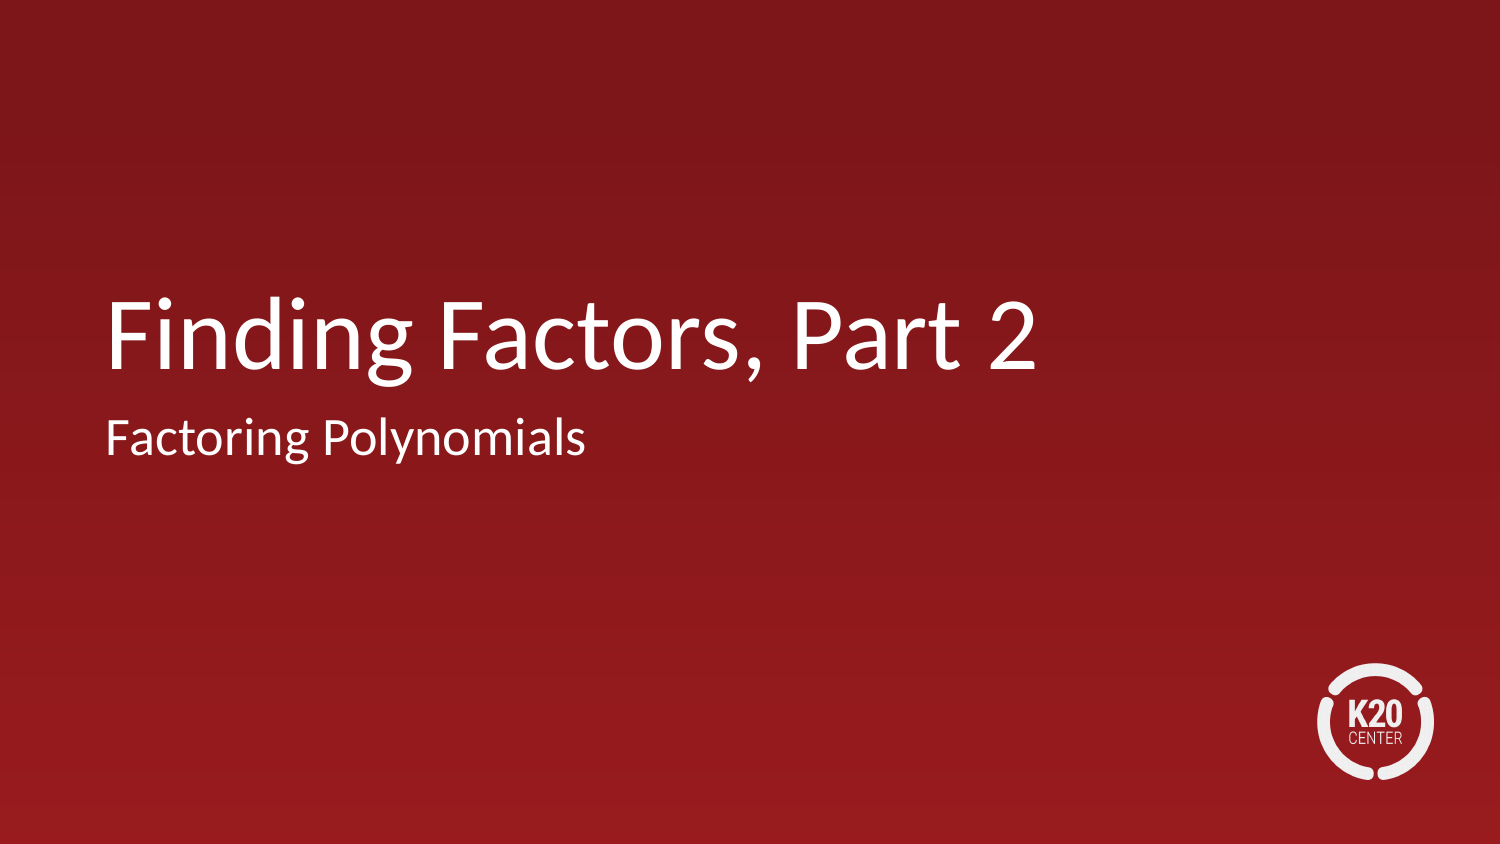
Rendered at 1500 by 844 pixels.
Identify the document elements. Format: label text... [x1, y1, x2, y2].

title Finding Factors, Part 2 [105, 165, 1394, 391]
subtitle Factoring Polynomials [105, 393, 1395, 610]
